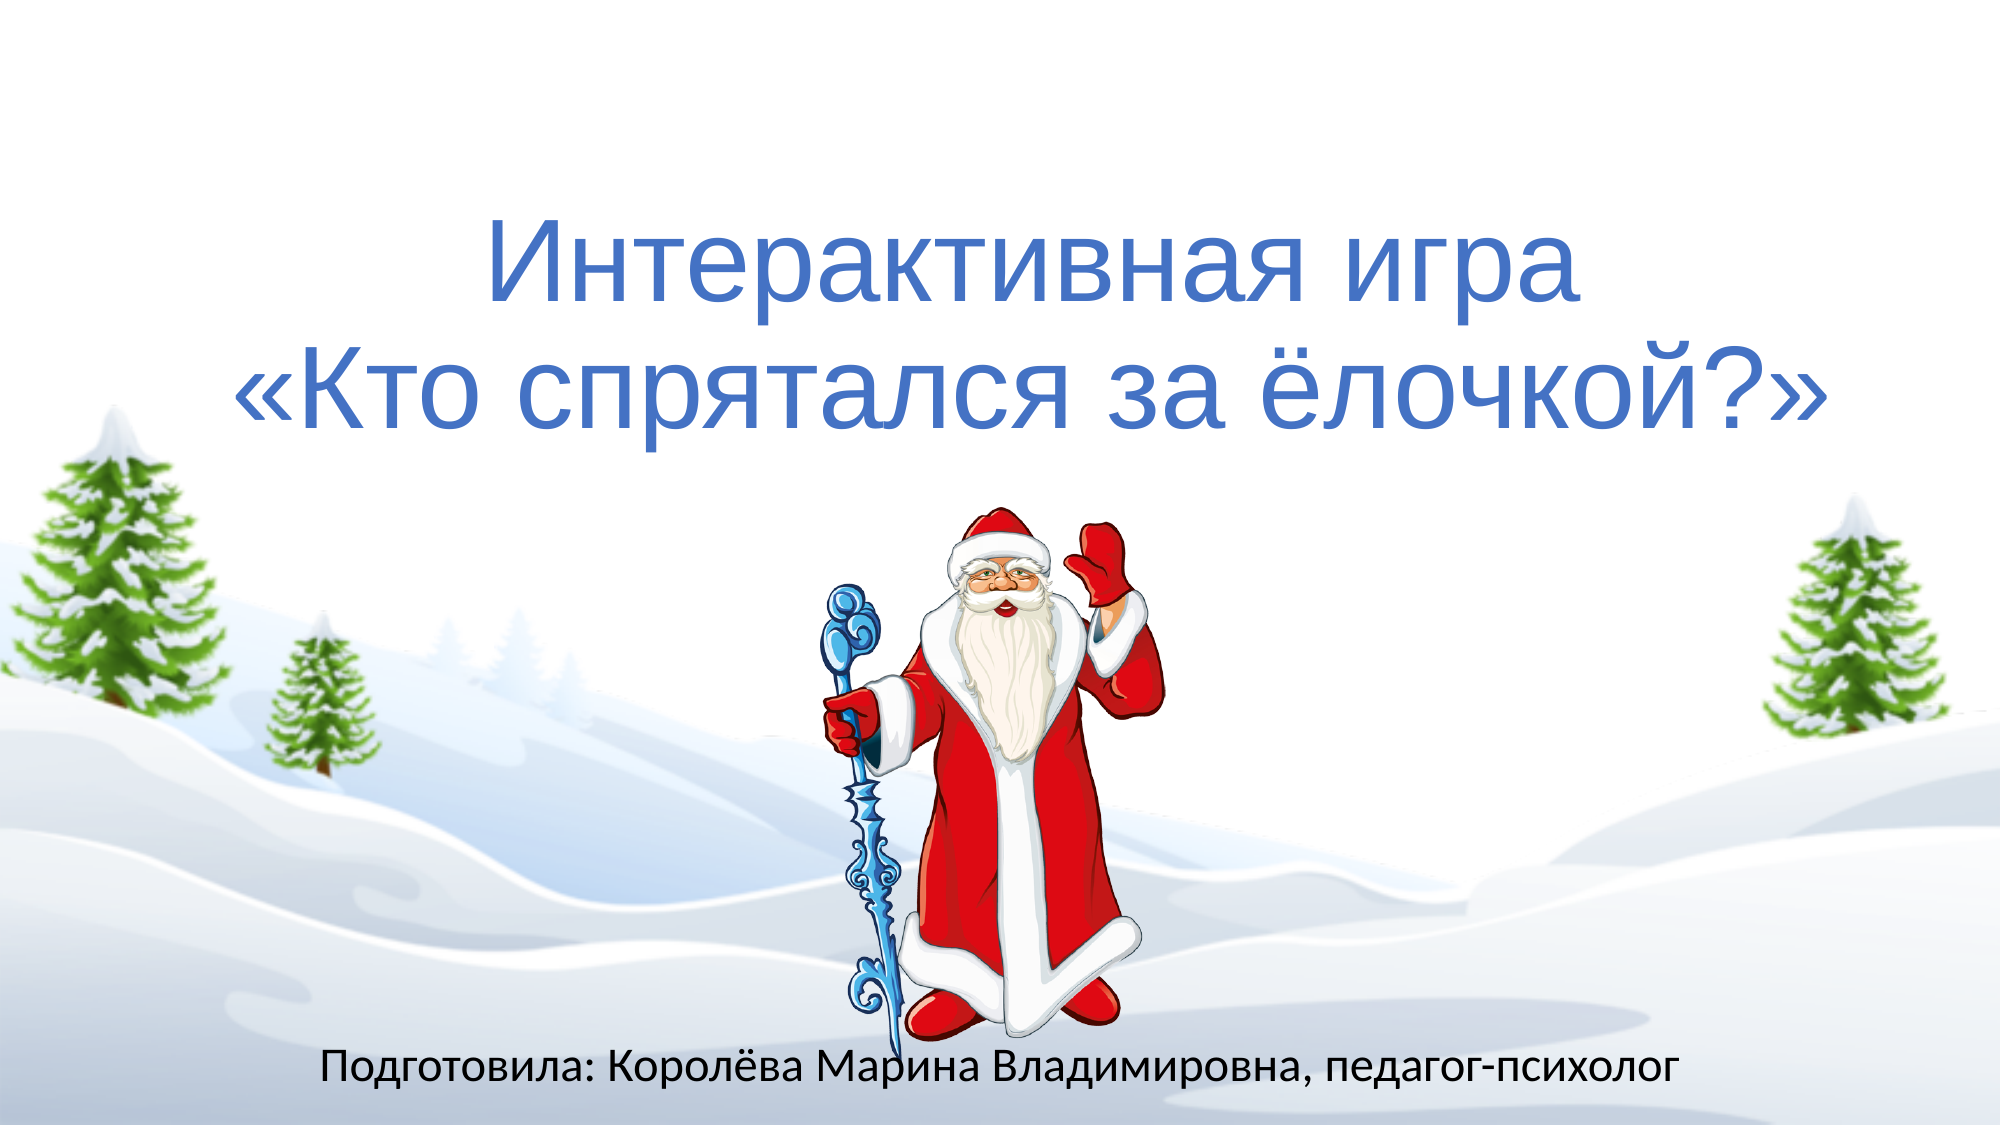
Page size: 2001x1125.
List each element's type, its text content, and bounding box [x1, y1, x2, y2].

title Интерактивная игра «Кто спрятался за ёлочкой?» [210, 69, 1855, 331]
picture [0, 331, 2000, 1125]
